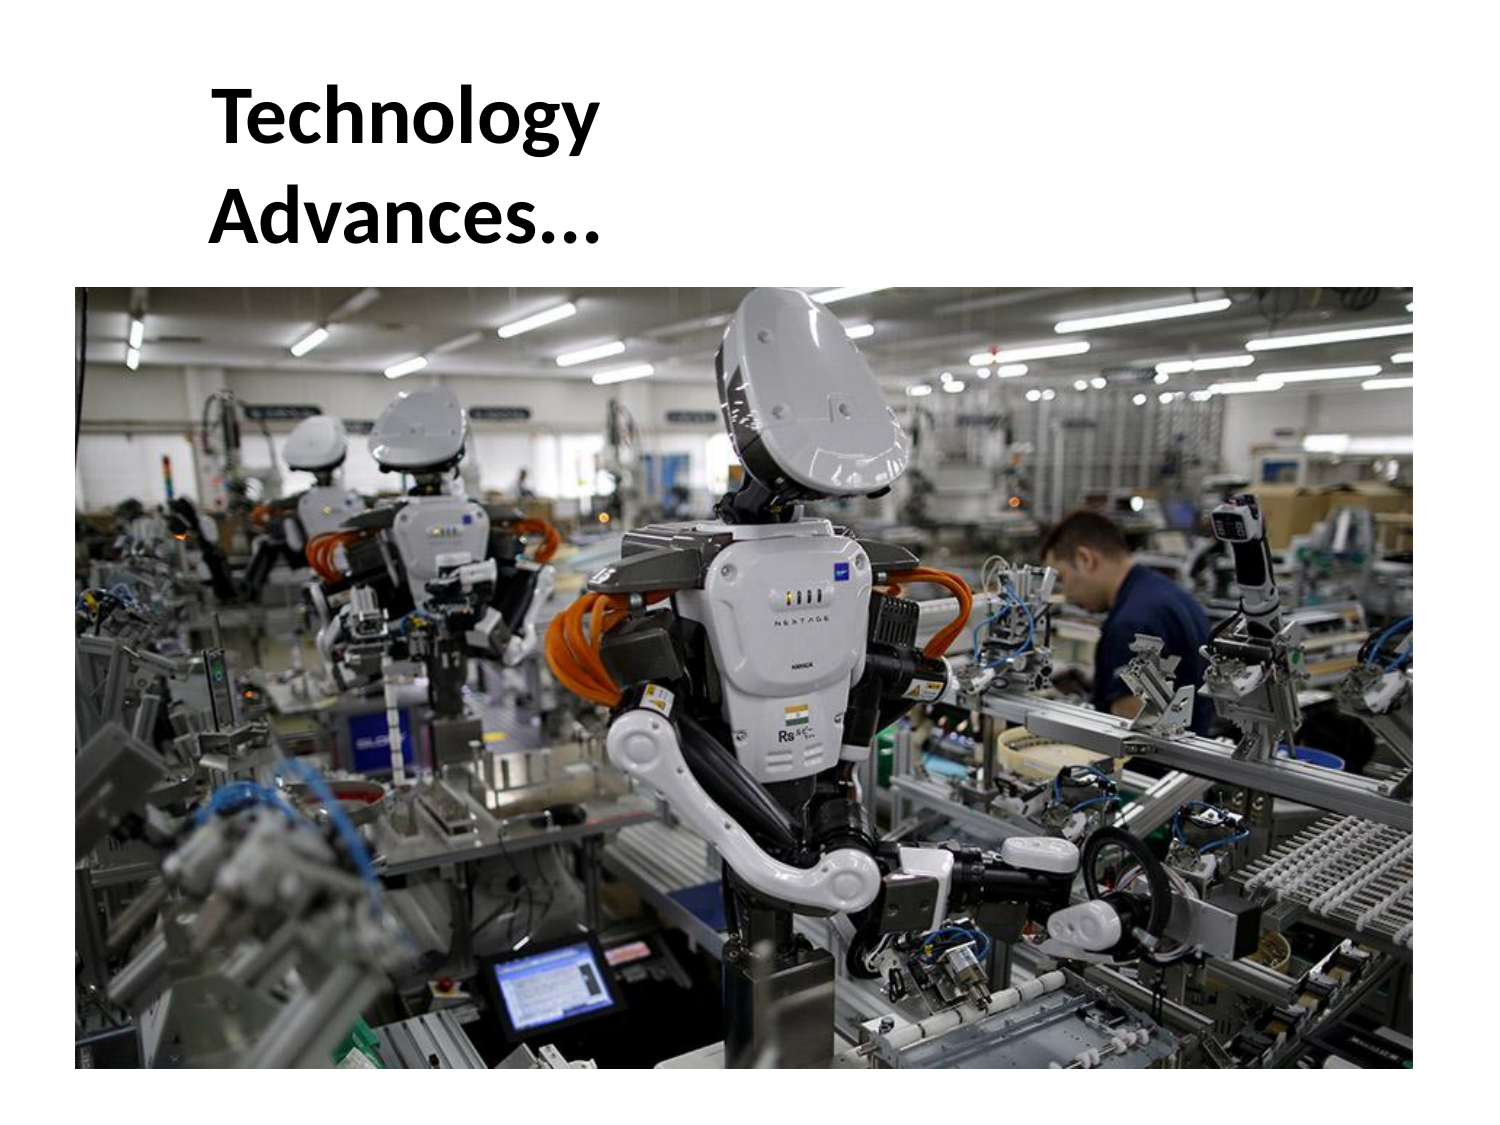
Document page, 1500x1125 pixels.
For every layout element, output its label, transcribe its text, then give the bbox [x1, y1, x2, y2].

list Technology Advances... [75, 162, 738, 268]
picture [74, 287, 1413, 1069]
